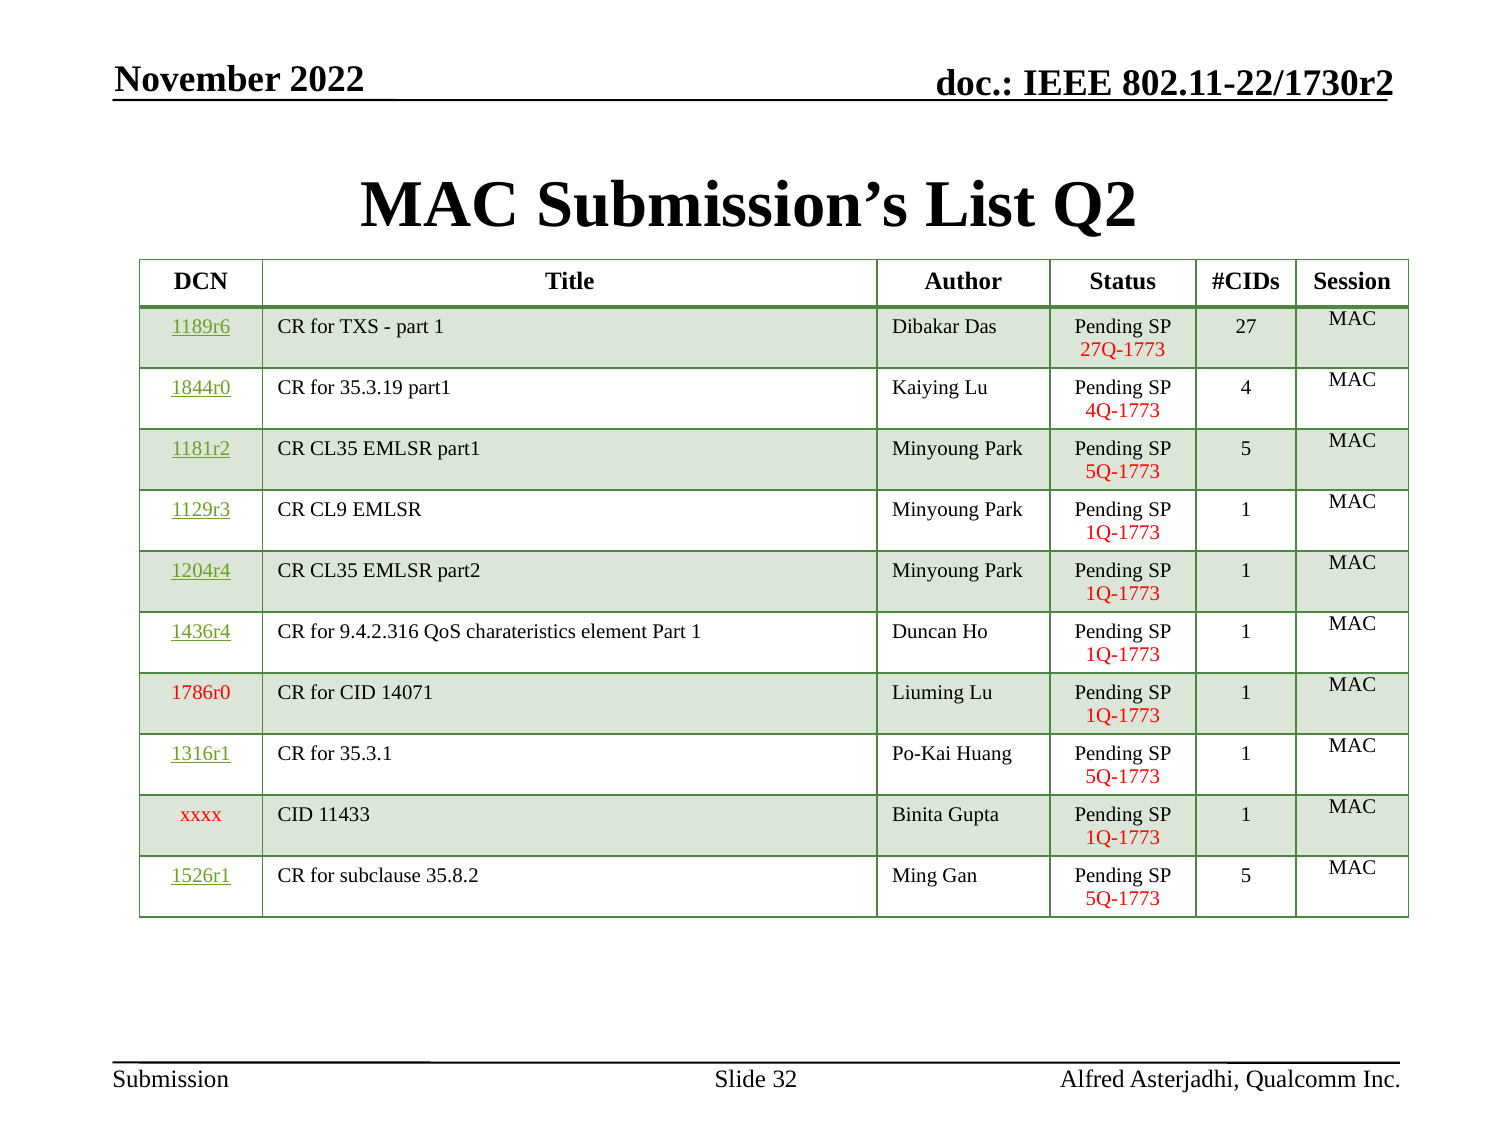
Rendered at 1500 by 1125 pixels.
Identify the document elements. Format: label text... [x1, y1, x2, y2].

table_cell 1204r4 [140, 552, 262, 611]
table_cell Minyoung Park [878, 552, 1049, 611]
table_cell Pending SP 1Q-1773 [1051, 674, 1195, 733]
table_cell Minyoung Park [878, 491, 1049, 550]
table_cell CR CL35 EMLSR part1 [263, 430, 876, 489]
table_cell 1 [1197, 735, 1295, 794]
table_cell 1844r0 [140, 369, 262, 428]
table_cell CR for CID 14071 [263, 674, 876, 733]
table_cell 1 [1197, 552, 1295, 611]
table_header Session [1297, 260, 1408, 305]
table_cell CR for 35.3.1 [263, 735, 876, 794]
table_cell Dibakar Das [878, 309, 1049, 367]
table_cell CR for subclause 35.8.2 [263, 857, 876, 916]
table_cell Binita Gupta [878, 796, 1049, 855]
table_cell MAC [1297, 796, 1408, 855]
table_cell 5 [1197, 430, 1295, 489]
slide_number Slide 32 [712, 1061, 800, 1123]
table_cell CR for 9.4.2.316 QoS charateristics element Part 1 [263, 613, 876, 672]
table_cell 1 [1197, 613, 1295, 672]
table_cell CR CL35 EMLSR part2 [263, 552, 876, 611]
table_cell 1436r4 [140, 613, 262, 672]
table_cell 1526r1 [140, 857, 262, 916]
table_cell Ming Gan [878, 857, 1049, 916]
table_cell Kaiying Lu [878, 369, 1049, 428]
table_cell MAC [1297, 369, 1408, 428]
table_header #CIDs [1197, 260, 1295, 305]
table_cell 1181r2 [140, 430, 262, 489]
table_cell MAC [1297, 674, 1408, 733]
table_cell MAC [1297, 735, 1408, 794]
table_cell Pending SP 1Q-1773 [1051, 613, 1195, 672]
table_cell Pending SP 4Q-1773 [1051, 369, 1195, 428]
table_cell 27 [1197, 309, 1295, 367]
table_cell Pending SP 1Q-1773 [1051, 552, 1195, 611]
table_cell 1786r0 [140, 674, 262, 733]
title MAC Submission’s List Q2 [112, 112, 1388, 288]
table_cell Pending SP 27Q-1773 [1051, 309, 1195, 367]
table_cell Minyoung Park [878, 430, 1049, 489]
table_cell 1129r3 [140, 491, 262, 550]
table_header Status [1051, 260, 1195, 305]
table_cell CID 11433 [263, 796, 876, 855]
table_cell 1 [1197, 796, 1295, 855]
table_cell CR CL9 EMLSR [263, 491, 876, 550]
table_cell Pending SP 1Q-1773 [1051, 796, 1195, 855]
table_header Author [878, 260, 1049, 305]
footer Alfred Asterjadhi, Qualcomm Inc. [878, 1061, 1402, 1093]
table_cell MAC [1297, 857, 1408, 916]
table_cell Duncan Ho [878, 613, 1049, 672]
table_cell Pending SP 5Q-1773 [1051, 430, 1195, 489]
table_cell Liuming Lu [878, 674, 1049, 733]
table_cell 4 [1197, 369, 1295, 428]
table_cell MAC [1297, 430, 1408, 489]
table_cell MAC [1297, 491, 1408, 550]
table_cell xxxx [140, 796, 262, 855]
table_cell 1 [1197, 674, 1295, 733]
table_cell Pending SP 5Q-1773 [1051, 857, 1195, 916]
table_cell CR for TXS - part 1 [263, 309, 876, 367]
table_header Title [263, 260, 876, 305]
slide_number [114, 54, 423, 100]
table_cell MAC [1297, 309, 1408, 367]
table_cell Pending SP 5Q-1773 [1051, 735, 1195, 794]
table_cell Pending SP 1Q-1773 [1051, 491, 1195, 550]
table_header DCN [140, 260, 262, 305]
table_cell Po-Kai Huang [878, 735, 1049, 794]
table_cell 1 [1197, 491, 1295, 550]
table_cell MAC [1297, 613, 1408, 672]
table_cell 1189r6 [140, 309, 262, 367]
table_cell 1316r1 [140, 735, 262, 794]
table_cell 5 [1197, 857, 1295, 916]
table_cell CR for 35.3.19 part1 [263, 369, 876, 428]
table_cell MAC [1297, 552, 1408, 611]
